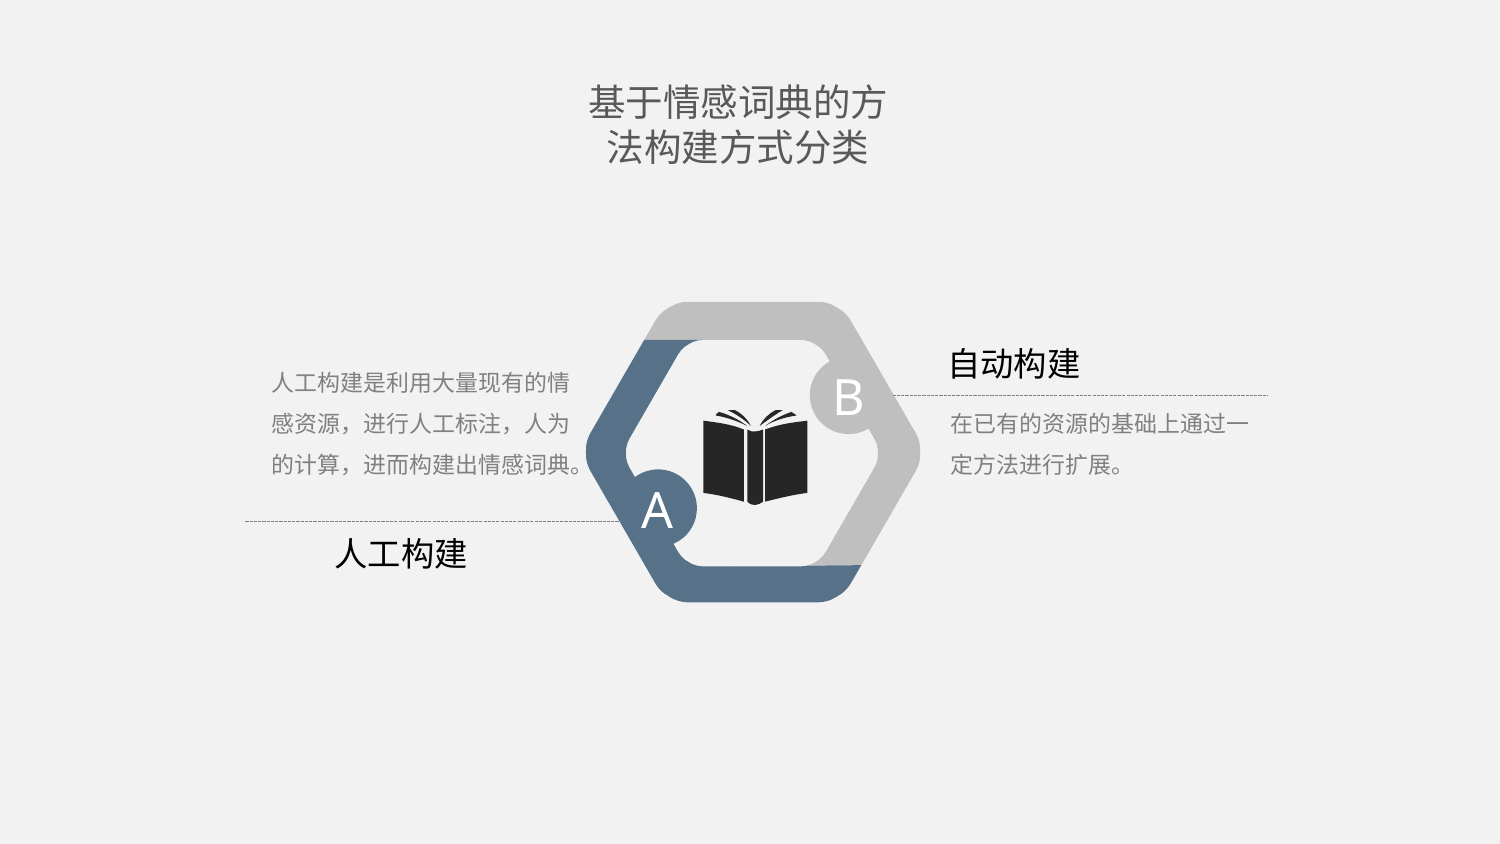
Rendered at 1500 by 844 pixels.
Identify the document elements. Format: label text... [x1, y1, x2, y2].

text_box 人工构建是利用大量现有的情感资源，进行人工标注，人为的计算，进而构建出情感词典。 [256, 347, 589, 486]
text_box [747, 429, 764, 505]
text_box [765, 411, 797, 427]
text_box [715, 410, 751, 427]
text_box 基于情感词典的方法构建方式分类 [569, 71, 907, 177]
text_box [759, 410, 783, 427]
text_box 在已有的资源的基础上通过一定方法进行扩展。 [935, 388, 1268, 395]
text_box [589, 338, 704, 473]
text_box [644, 300, 874, 358]
text_box 人工构建 [320, 525, 483, 581]
text_box A [590, 470, 724, 546]
text_box [703, 420, 744, 502]
text_box B [781, 358, 915, 434]
text_box [765, 420, 808, 502]
text_box [632, 546, 864, 604]
text_box 自动构建 [932, 335, 1096, 390]
text_box 在已有的资源的基础上通过一定方法进行扩展。 [935, 396, 1268, 486]
text_box [808, 429, 922, 564]
